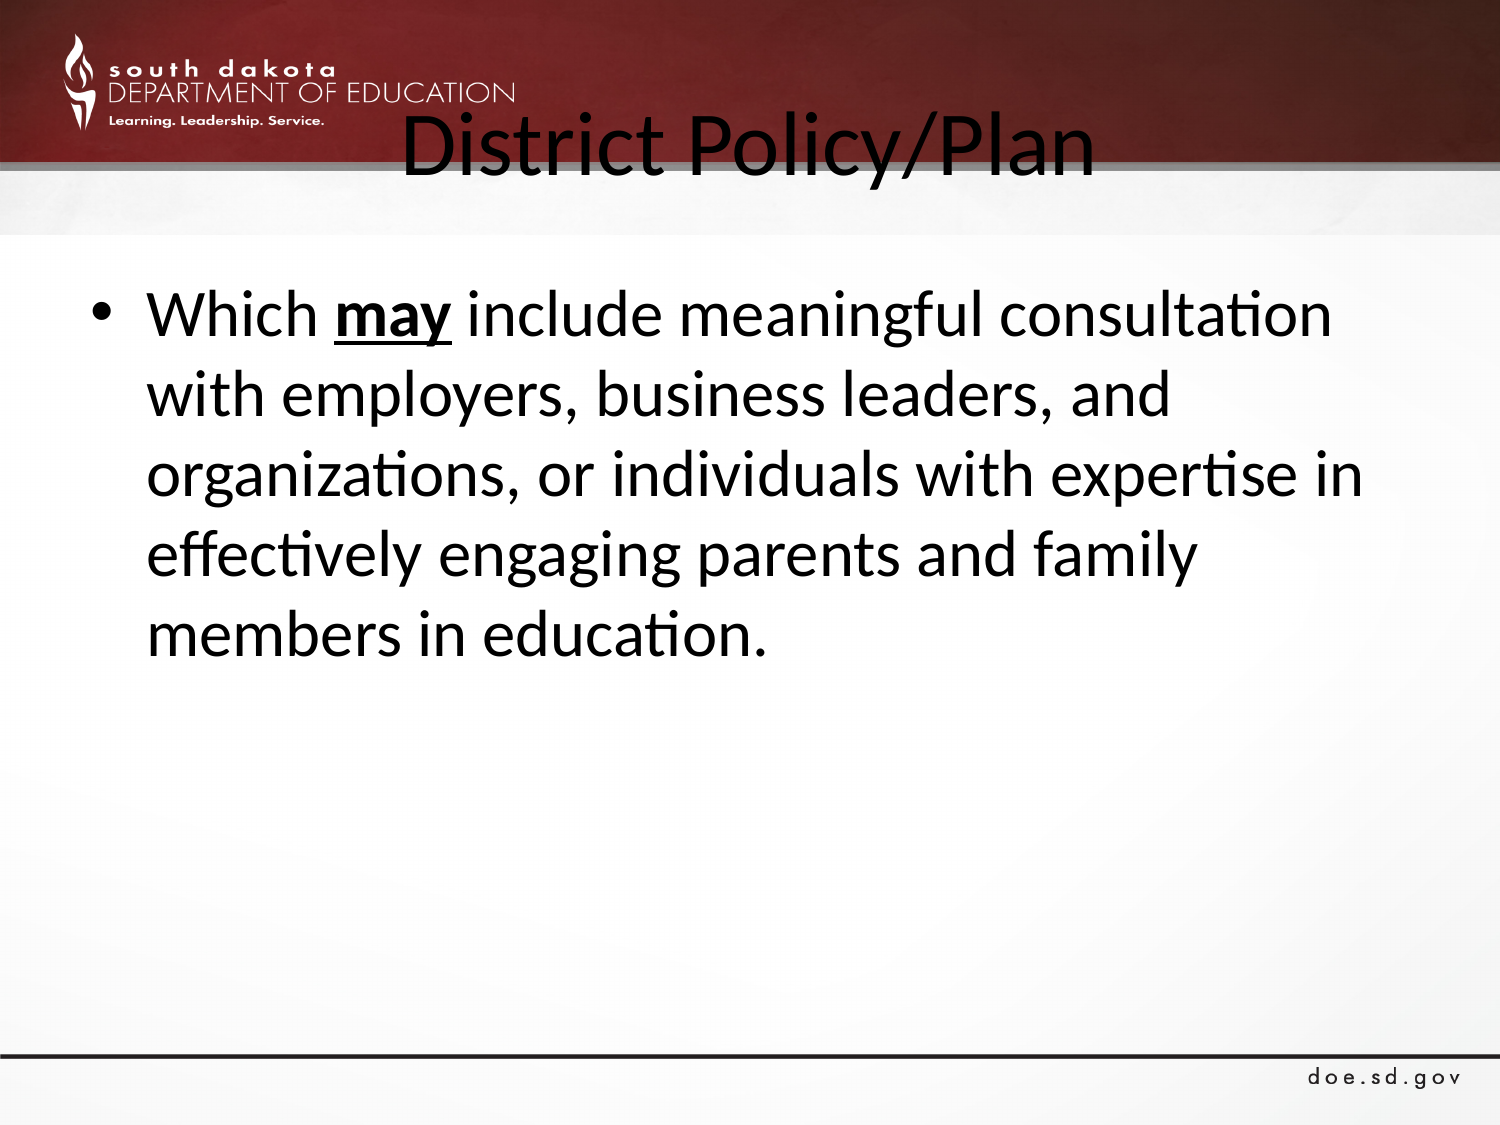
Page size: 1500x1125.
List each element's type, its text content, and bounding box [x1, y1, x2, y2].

picture [0, 0, 1500, 1125]
list Which may include meaningful consultation with employers, business leaders, and organizations, or individuals with expertise in effectively engaging parents and family members in education. [74, 262, 1426, 1006]
title District Policy/Plan [74, 44, 1426, 233]
